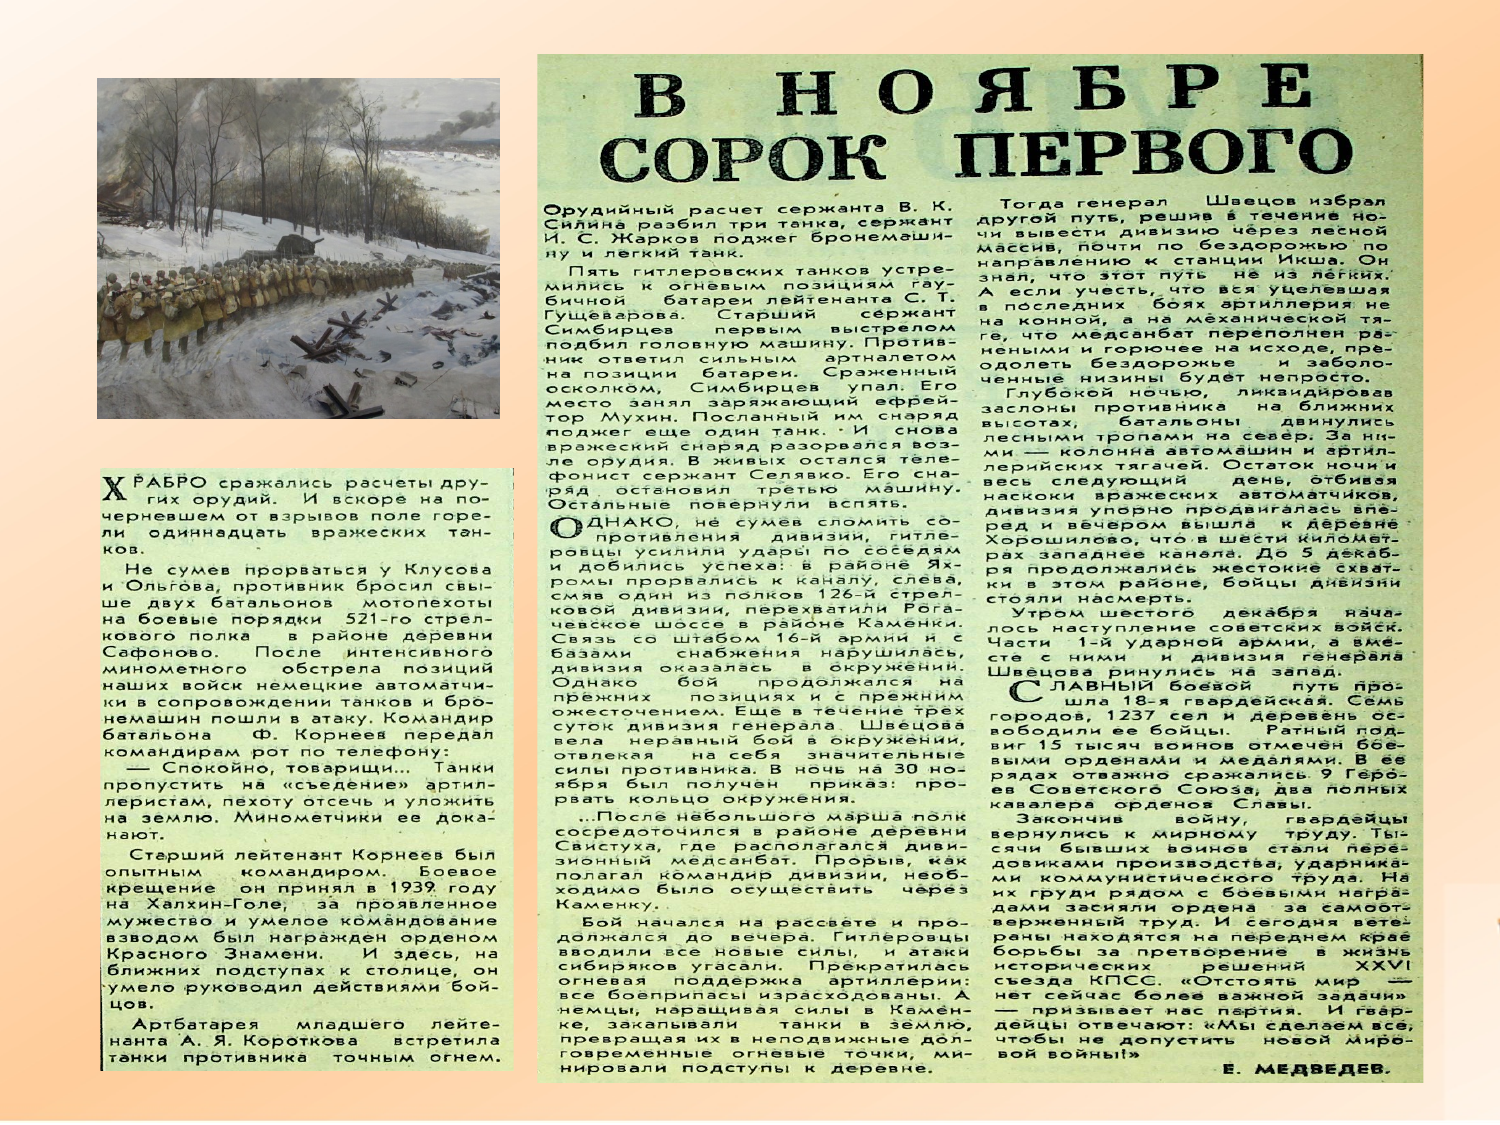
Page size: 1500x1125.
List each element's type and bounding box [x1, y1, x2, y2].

picture [97, 77, 500, 419]
picture [100, 467, 514, 1072]
list [0, 0, 1500, 1125]
picture [537, 54, 1424, 1083]
